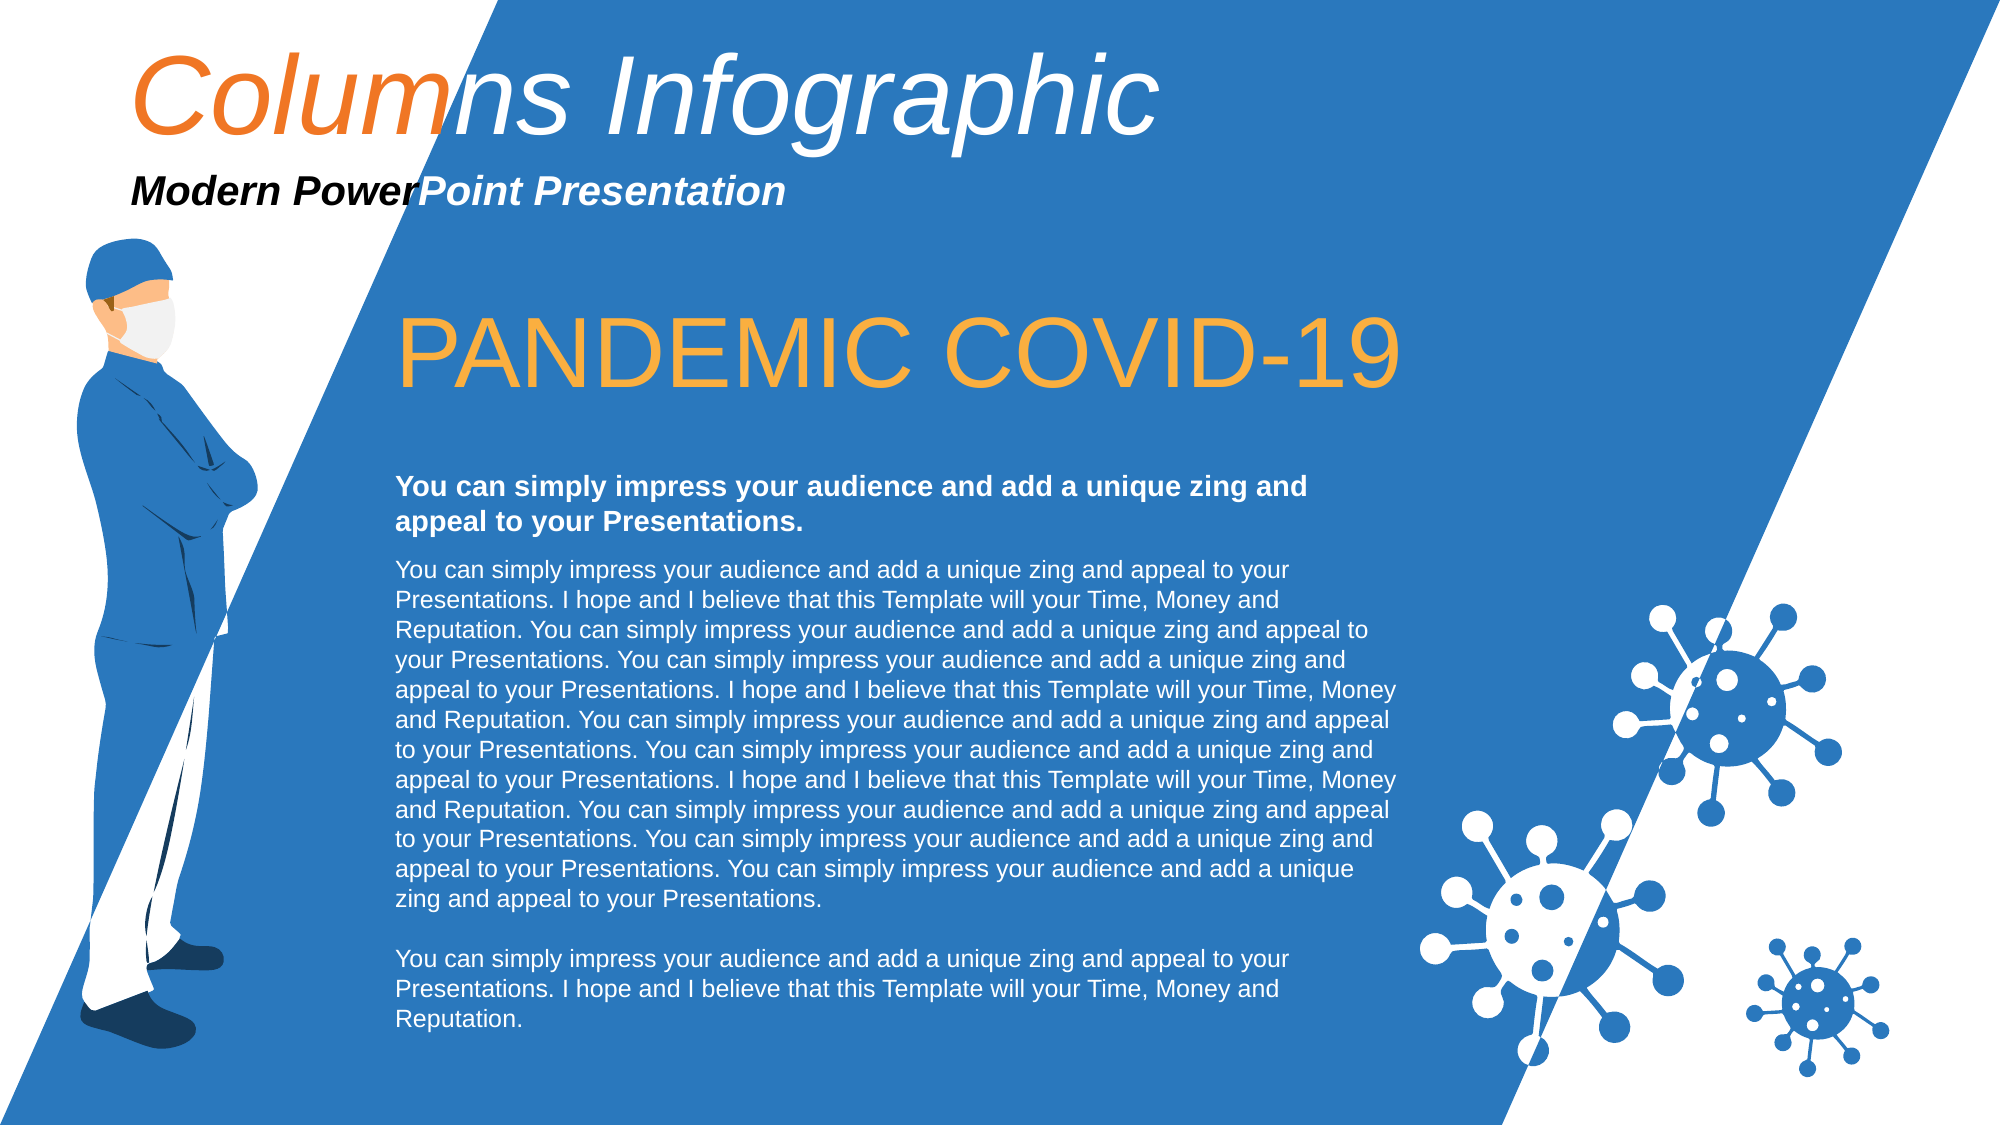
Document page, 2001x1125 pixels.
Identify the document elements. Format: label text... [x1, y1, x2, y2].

text_box You can simply impress your audience and add a unique zing and appeal to your Presentations. [380, 459, 1421, 545]
text_box You can simply impress your audience and add a unique zing and appeal to your Presentations. I hope and I believe that this Template will your Time, Money and Reputation. You can simply impress your audience and add a unique zing and appeal to your Presentations. You can simply impress your audience and add a unique zing and appeal to your Presentations. I hope and I believe that this Template will your Time, Money and Reputation. You can simply impress your audience and add a unique zing and appeal to your Presentations. You can simply impress your audience and add a unique zing and appeal to your Presentations. I hope and I believe that this Template will your Time, Money and Reputation. You can simply impress your audience and add a unique zing and appeal to your Presentations. You can simply impress your audience and add a unique zing and appeal to your Presentations. You can simply impress your audience and add a unique zing and appeal to your Presentations. You can simply impress your audience and add a unique zing and appeal to your Presentations. I hope and I believe that this Template will your Time, Money and Reputation. [380, 546, 1421, 1040]
text_box Columns Infographic [114, 30, 1502, 167]
text_box PANDEMIC COVID-19 [380, 279, 1444, 415]
text_box Modern PowerPoint Presentation [115, 156, 843, 221]
